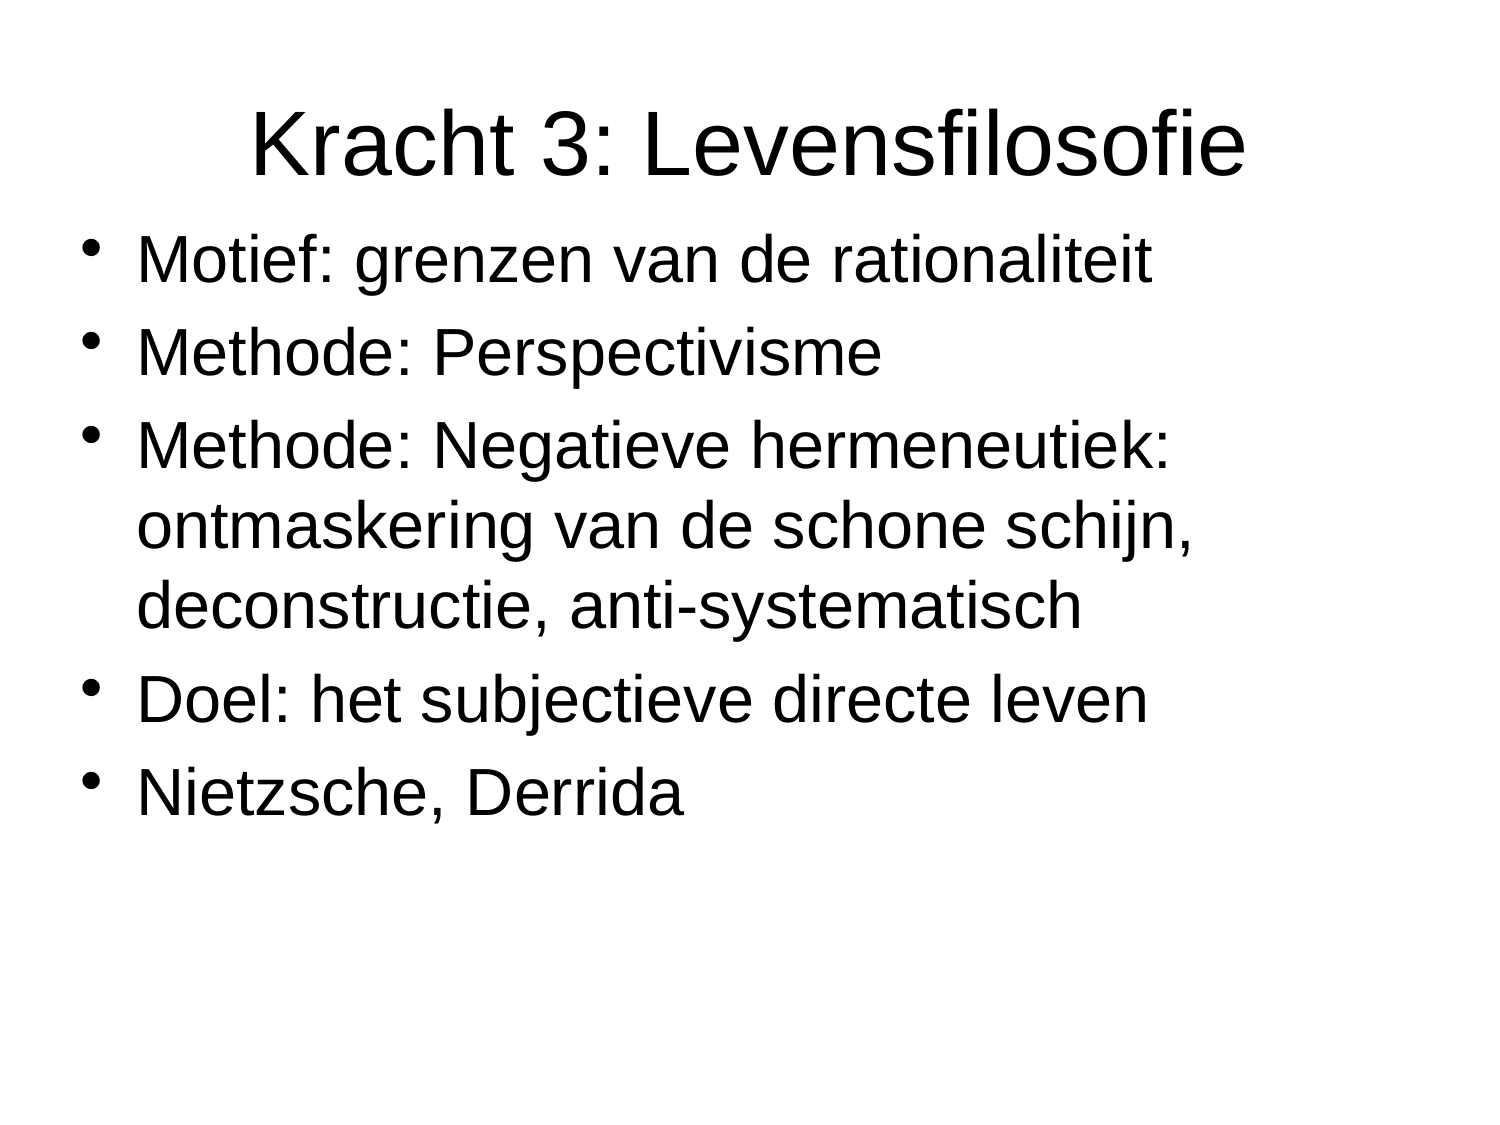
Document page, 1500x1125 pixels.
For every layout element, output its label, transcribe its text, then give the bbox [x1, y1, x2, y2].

text_box [88, 231, 1439, 975]
title Kracht 3: Levensfilosofie [74, 44, 1426, 231]
list Motief: grenzen van de rationaliteit Methode: Perspectivisme Methode: Negatieve hermeneutiek: ontmaskering van de schone schijn, deconstructie, anti-systematisch Doel: het subjectieve directe leven Nietzsche, Derrida [64, 207, 1416, 999]
